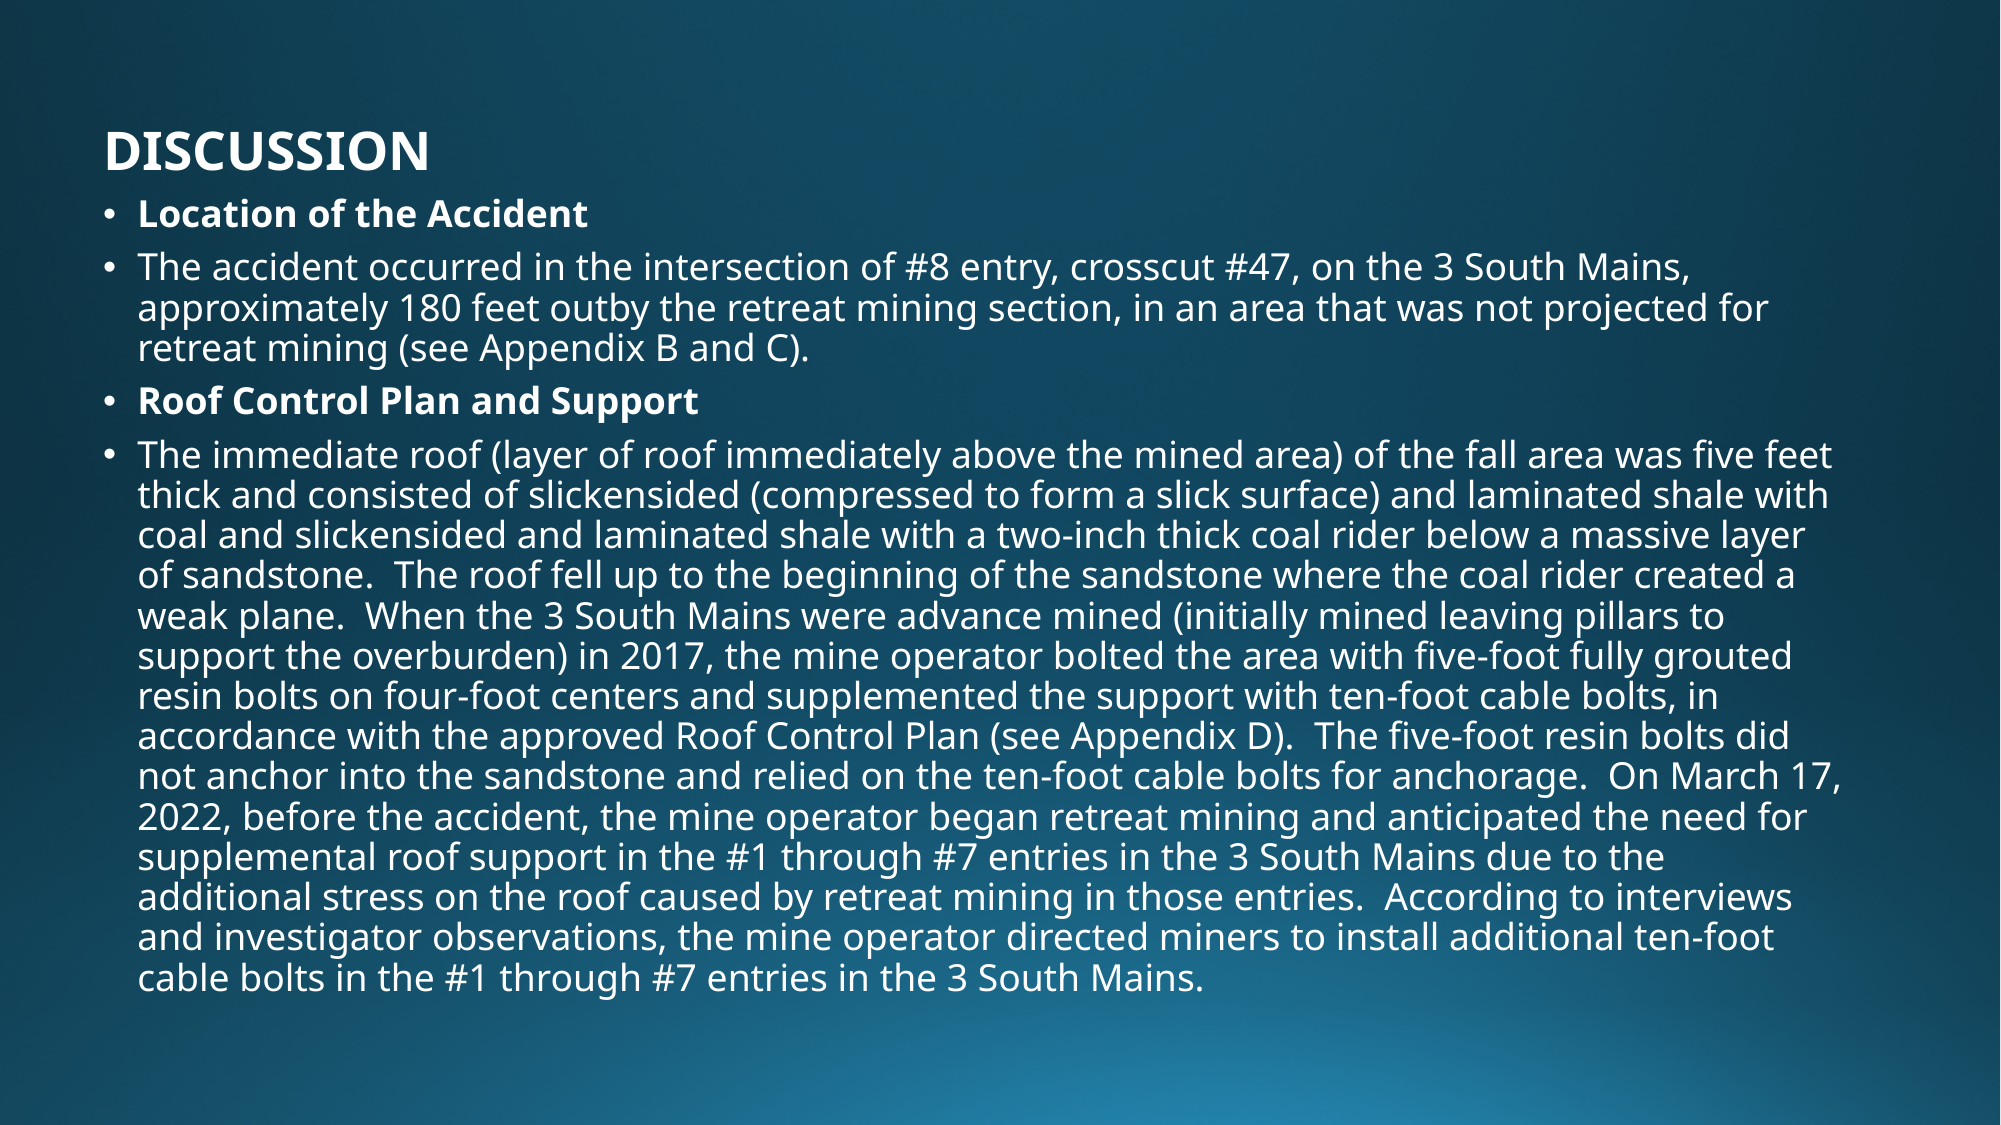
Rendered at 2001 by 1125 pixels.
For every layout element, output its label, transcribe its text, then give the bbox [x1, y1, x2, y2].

list DISCUSSION Location of the Accident The accident occurred in the intersection of #8 entry, crosscut #47, on the 3 South Mains, approximately 180 feet outby the retreat mining section, in an area that was not projected for retreat mining (see Appendix B and C). Roof Control Plan and Support The immediate roof (layer of roof immediately above the mined area) of the fall area was five feet thick and consisted of slickensided (compressed to form a slick surface) and laminated shale with coal and slickensided and laminated shale with a two-inch thick coal rider below a massive layer of sandstone. The roof fell up to the beginning of the sandstone where the coal rider created a weak plane. When the 3 South Mains were advance mined (initially mined leaving pillars to support the overburden) in 2017, the mine operator bolted the area with five-foot fully grouted resin bolts on four-foot centers and supplemented the support with ten-foot cable bolts, in accordance with the approved Roof Control Plan (see Appendix D). The five-foot resin bolts did not anchor into the sandstone and relied on the ten-foot cable bolts for anchorage. On March 17, 2022, before the accident, the mine operator began retreat mining and anticipated the need for supplemental roof support in the #1 through #7 entries in the 3 South Mains due to the additional stress on the roof caused by retreat mining in those entries. According to interviews and investigator observations, the mine operator directed miners to install additional ten-foot cable bolts in the #1 through #7 entries in the 3 South Mains. [88, 116, 1863, 1014]
picture [0, 0, 2001, 1125]
